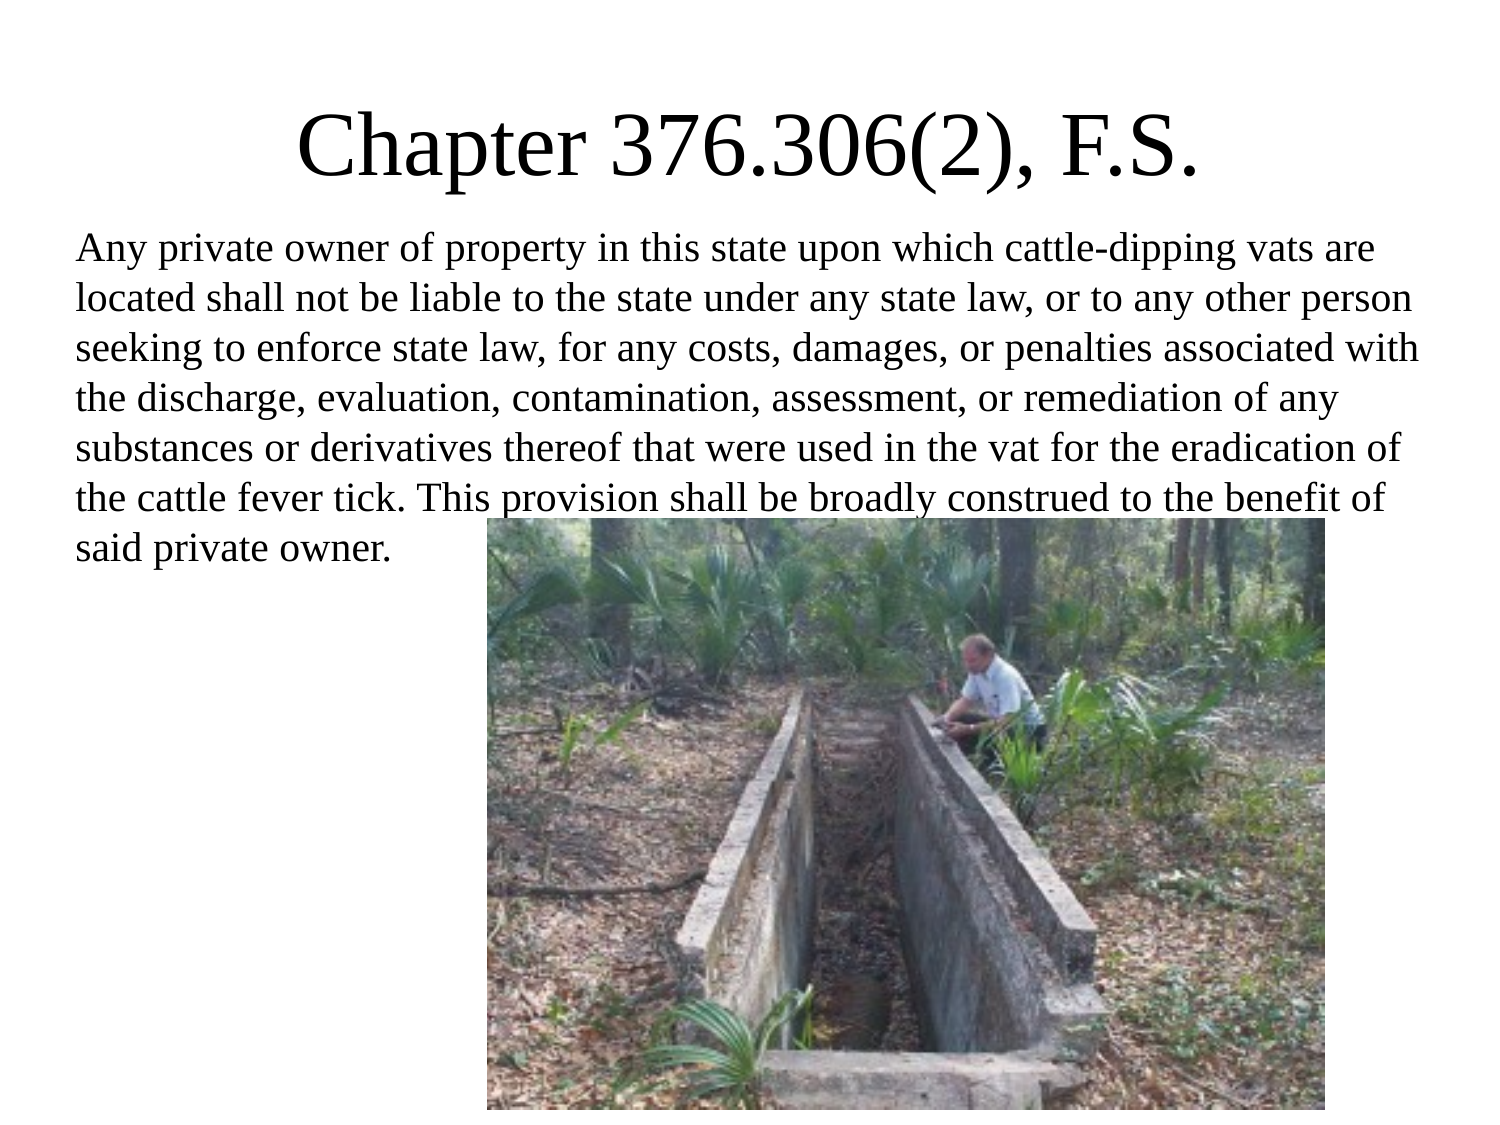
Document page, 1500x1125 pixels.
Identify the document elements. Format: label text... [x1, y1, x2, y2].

list Any private owner of property in this state upon which cattle-dipping vats are located shall not be liable to the state under any state law, or to any other person seeking to enforce state law, for any costs, damages, or penalties associated with the discharge, evaluation, contamination, assessment, or remediation of any substances or derivatives thereof that were used in the vat for the eradication of the cattle fever tick. This provision shall be broadly construed to the benefit of said private owner. [60, 212, 1448, 985]
picture [487, 518, 1325, 1110]
title Chapter 376.306(2), F.S. [75, 45, 1425, 212]
